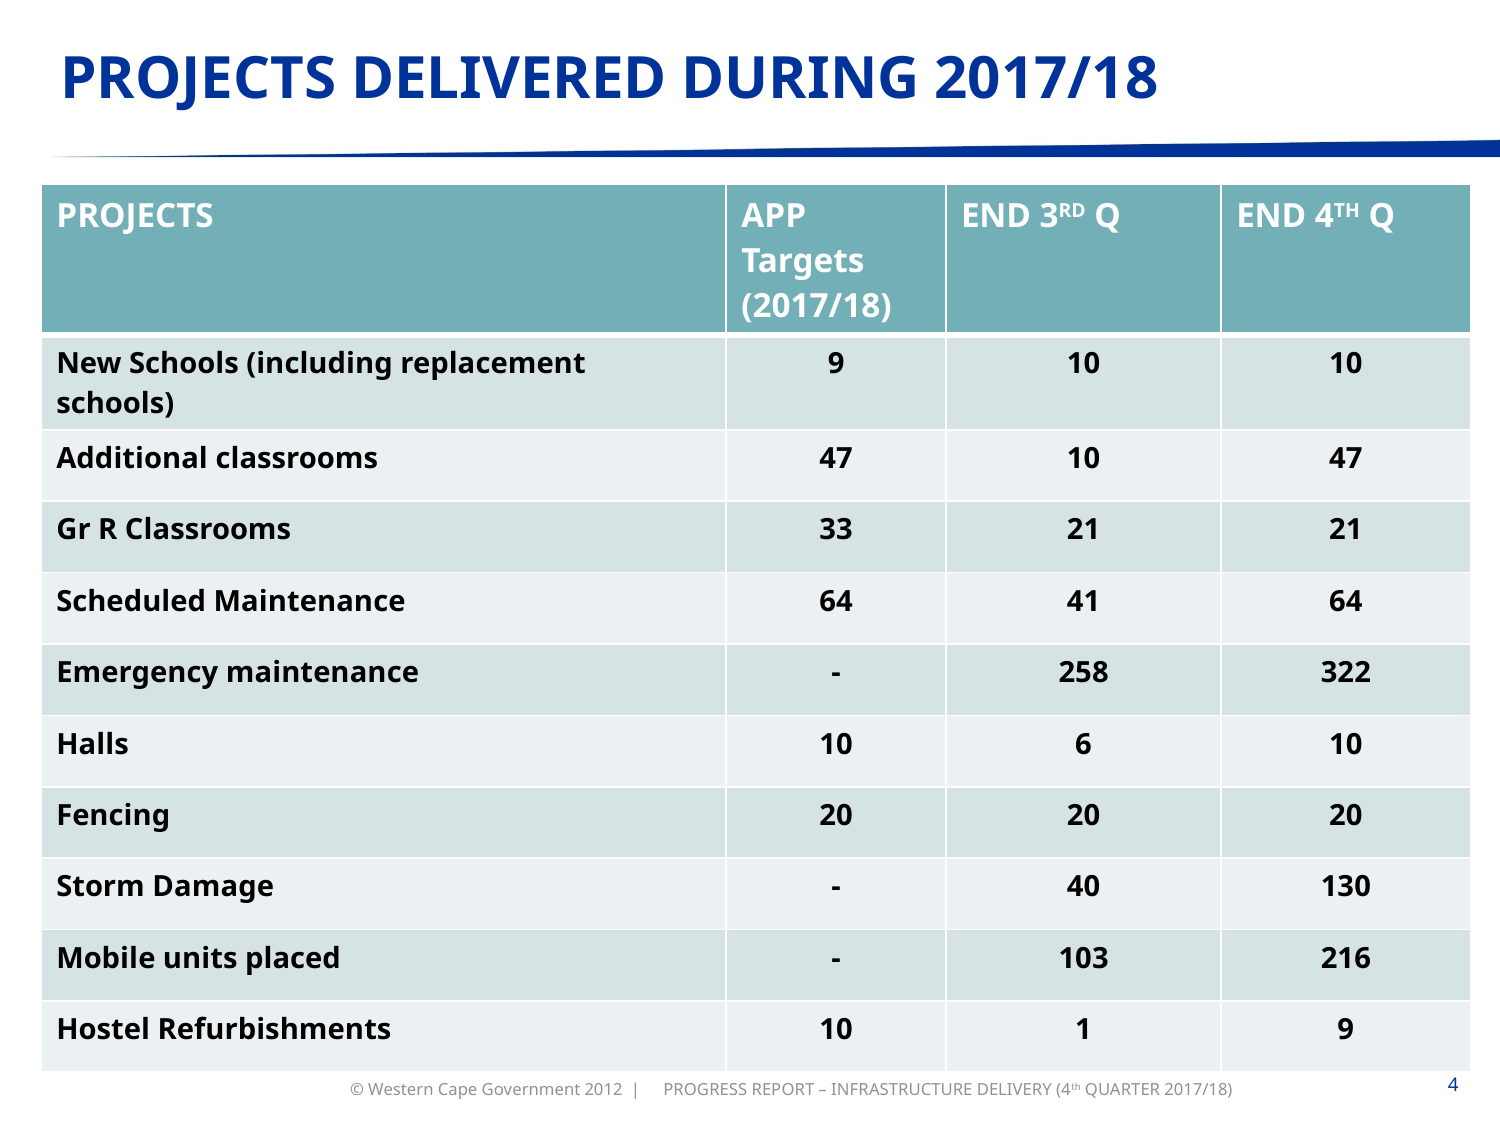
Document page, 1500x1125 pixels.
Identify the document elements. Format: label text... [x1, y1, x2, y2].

table_cell 10 [947, 338, 1220, 429]
table_cell 10 [727, 1002, 945, 1071]
table_cell Gr R Classrooms [42, 502, 725, 572]
table_cell 258 [947, 645, 1220, 715]
table_cell - [727, 930, 945, 1000]
table_cell 10 [947, 431, 1220, 500]
table_cell - [727, 645, 945, 715]
table_cell 20 [947, 788, 1220, 857]
table_cell 10 [1222, 716, 1470, 786]
table_cell Emergency maintenance [42, 645, 725, 715]
table_cell 64 [1222, 573, 1470, 643]
table_cell 20 [727, 788, 945, 857]
table_cell Hostel Refurbishments [42, 1002, 725, 1071]
table_cell 64 [727, 573, 945, 643]
table_cell 47 [1222, 431, 1470, 500]
table_header APP Targets (2017/18) [727, 185, 945, 332]
table_cell 130 [1222, 859, 1470, 929]
table_cell 9 [1222, 1002, 1470, 1071]
table_cell 103 [947, 930, 1220, 1000]
table_header END 3RD Q [947, 185, 1220, 332]
table_cell Storm Damage [42, 859, 725, 929]
table_cell 1 [947, 1002, 1220, 1071]
table_cell 9 [727, 338, 945, 429]
table_cell 6 [947, 716, 1220, 786]
table_cell 322 [1222, 645, 1470, 715]
title PROJECTS DELIVERED DURING 2017/18 [48, 29, 1459, 122]
table_cell 47 [727, 431, 945, 500]
table_cell - [727, 859, 945, 929]
table_cell Mobile units placed [42, 930, 725, 1000]
table_cell 21 [947, 502, 1220, 572]
table_cell Fencing [42, 788, 725, 857]
table_cell Additional classrooms [42, 431, 725, 500]
footer PROGRESS REPORT – INFRASTRUCTURE DELIVERY (4th QUARTER 2017/18) [663, 1073, 1343, 1099]
table_cell 21 [1222, 502, 1470, 572]
table_cell New Schools (including replacement schools) [42, 338, 725, 429]
table_cell 20 [1222, 788, 1470, 857]
table_cell 10 [1222, 338, 1470, 429]
table_cell 216 [1222, 930, 1470, 1000]
table_cell 41 [947, 573, 1220, 643]
table_cell Scheduled Maintenance [42, 573, 725, 643]
table_cell 33 [727, 502, 945, 572]
table_header END 4TH Q [1222, 185, 1470, 332]
table_header PROJECTS [42, 185, 725, 332]
picture [0, 121, 1500, 184]
table_cell Halls [42, 716, 725, 786]
table_cell 10 [727, 716, 945, 786]
table_cell 40 [947, 859, 1220, 929]
slide_number 4 [1374, 1073, 1459, 1099]
